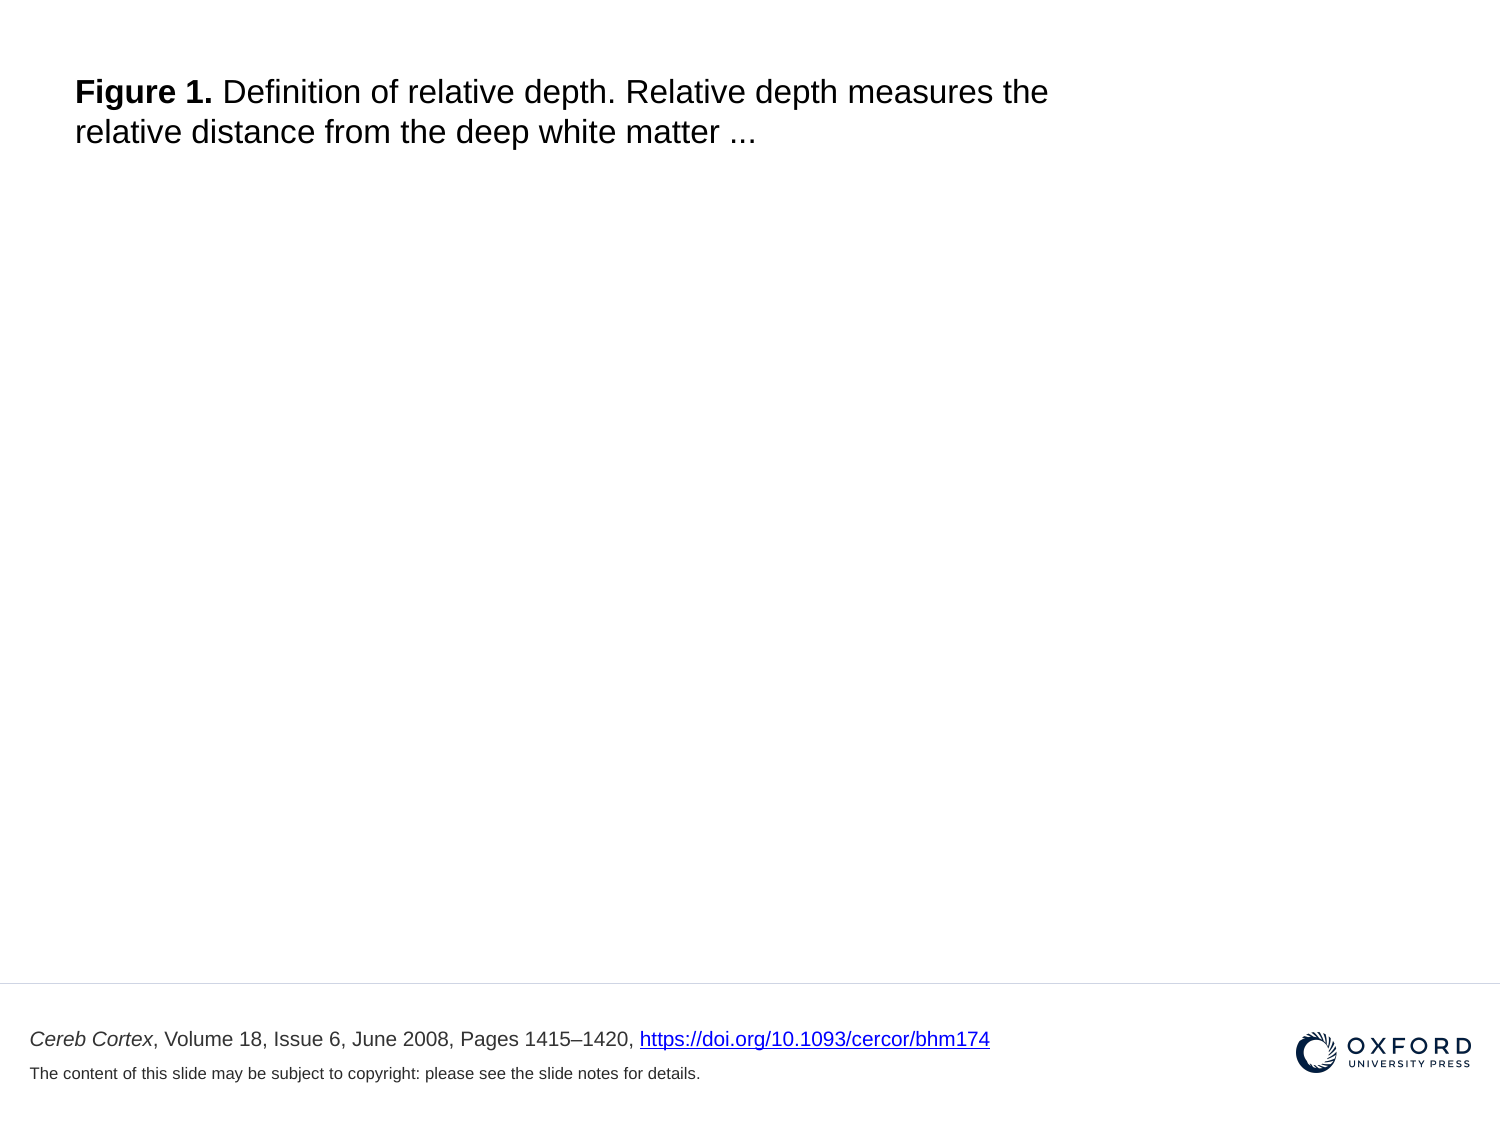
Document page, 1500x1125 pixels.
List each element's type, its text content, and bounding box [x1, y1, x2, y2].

footer Cereb Cortex, Volume 18, Issue 6, June 2008, Pages 1415–1420, https://doi.org/10.1093/cercor/bhm174 The content of this slide may be subject to copyright: please see the slide notes for details. [0, 983, 1260, 1125]
title Figure 1. Definition of relative depth. Relative depth measures the relative distance from the deep white matter ... [75, 69, 1078, 171]
picture [1296, 1032, 1471, 1073]
